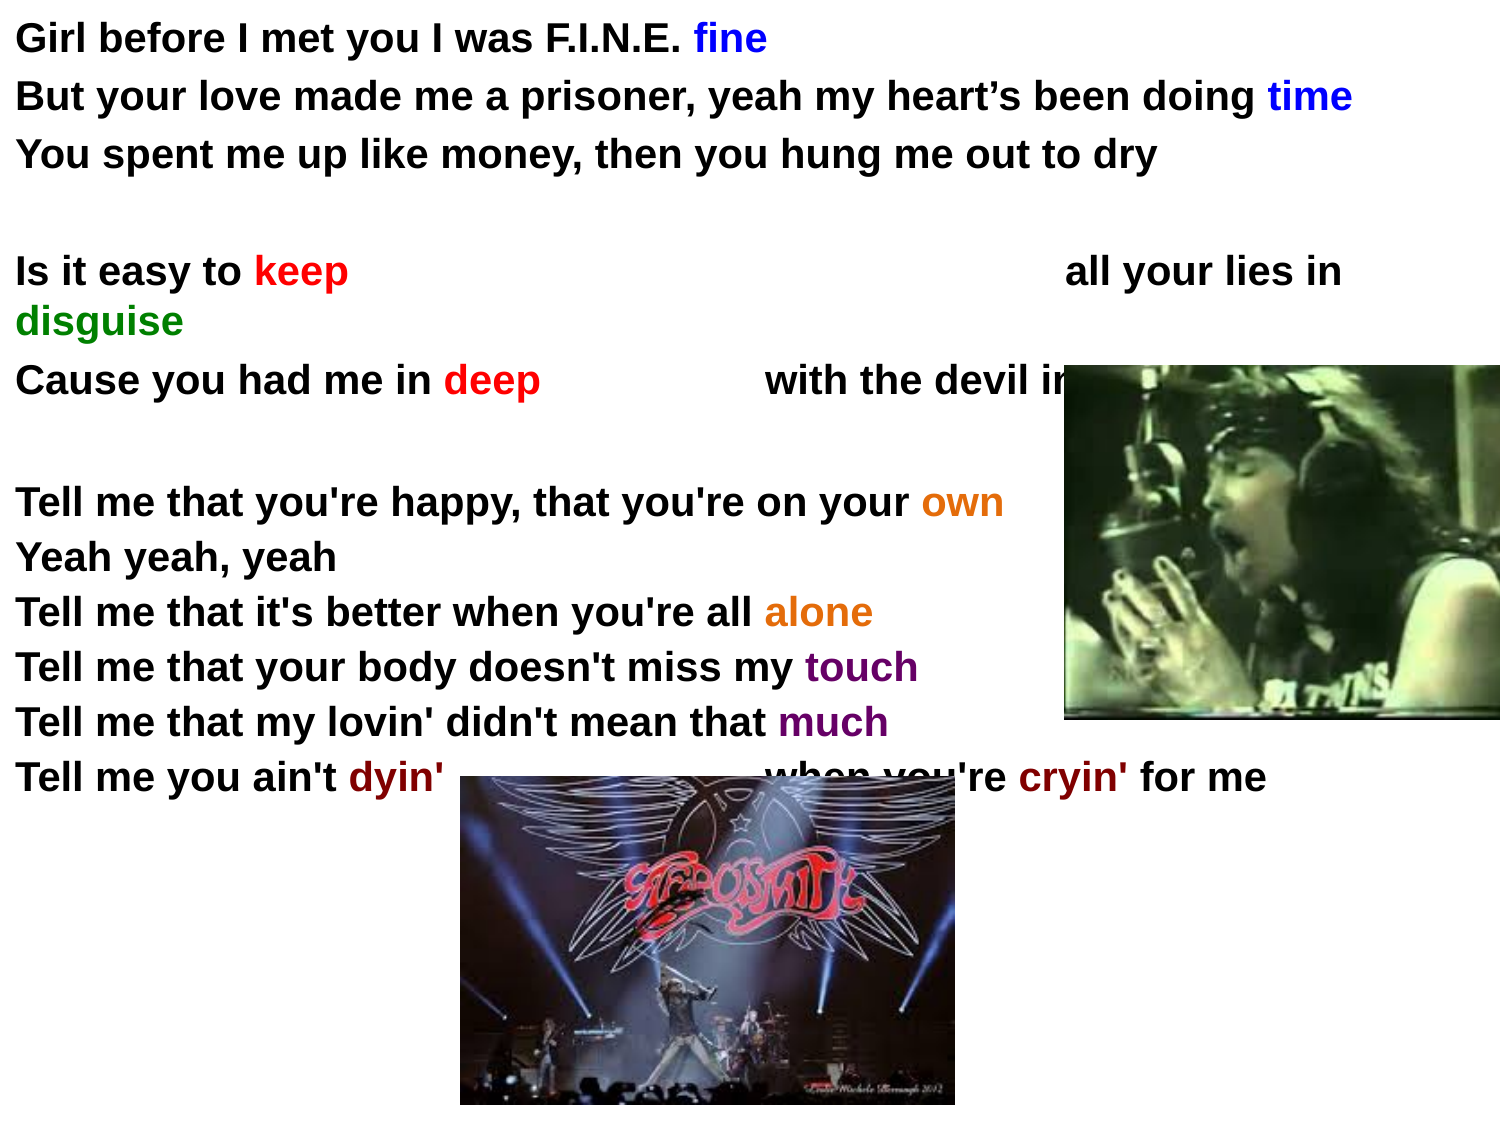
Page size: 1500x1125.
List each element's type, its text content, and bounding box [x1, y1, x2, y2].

picture [1064, 365, 1500, 720]
list Girl before I met you I was F.I.N.E. fine But your love made me a prisoner, yeah my heart’s been doing time You spent me up like money, then you hung me out to dry Is it easy to keep all your lies in disguise Cause you had me in deep with the devil in your eyes Tell me that you're happy, that you're on your own Yeah yeah, yeah Tell me that it's better when you're all alone Tell me that your body doesn't miss my touch Tell me that my lovin' didn't mean that much Tell me you ain't dyin' when you're cryin' for me [0, 2, 1449, 814]
picture [459, 776, 955, 1105]
